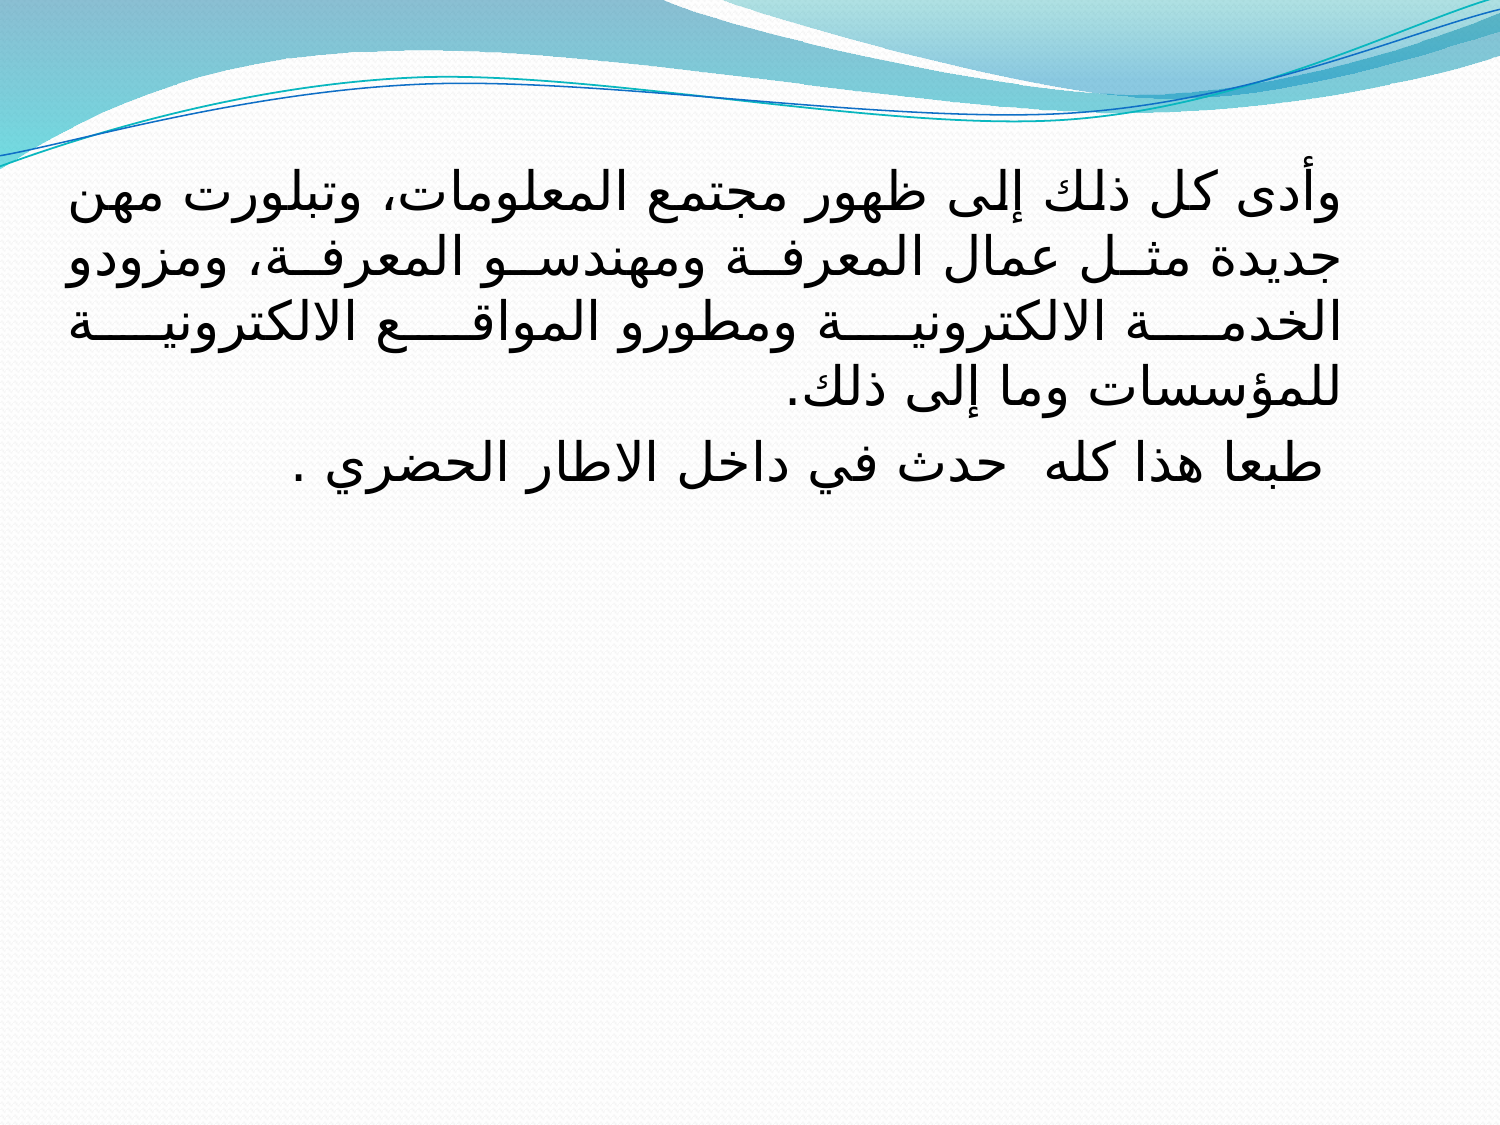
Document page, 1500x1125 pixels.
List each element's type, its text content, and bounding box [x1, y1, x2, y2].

list وأدى كل ذلك إلى ظهور مجتمع المعلومات، وتبلورت مهن جديدة مثل عمال المعرفة ومهندسو المعرفة، ومزودو الخدمة الالكترونية ومطورو المواقع الالكترونية للمؤسسات وما إلى ذلك. طبعا هذا كله حدث في داخل الاطار الحضري . [53, 149, 1404, 892]
